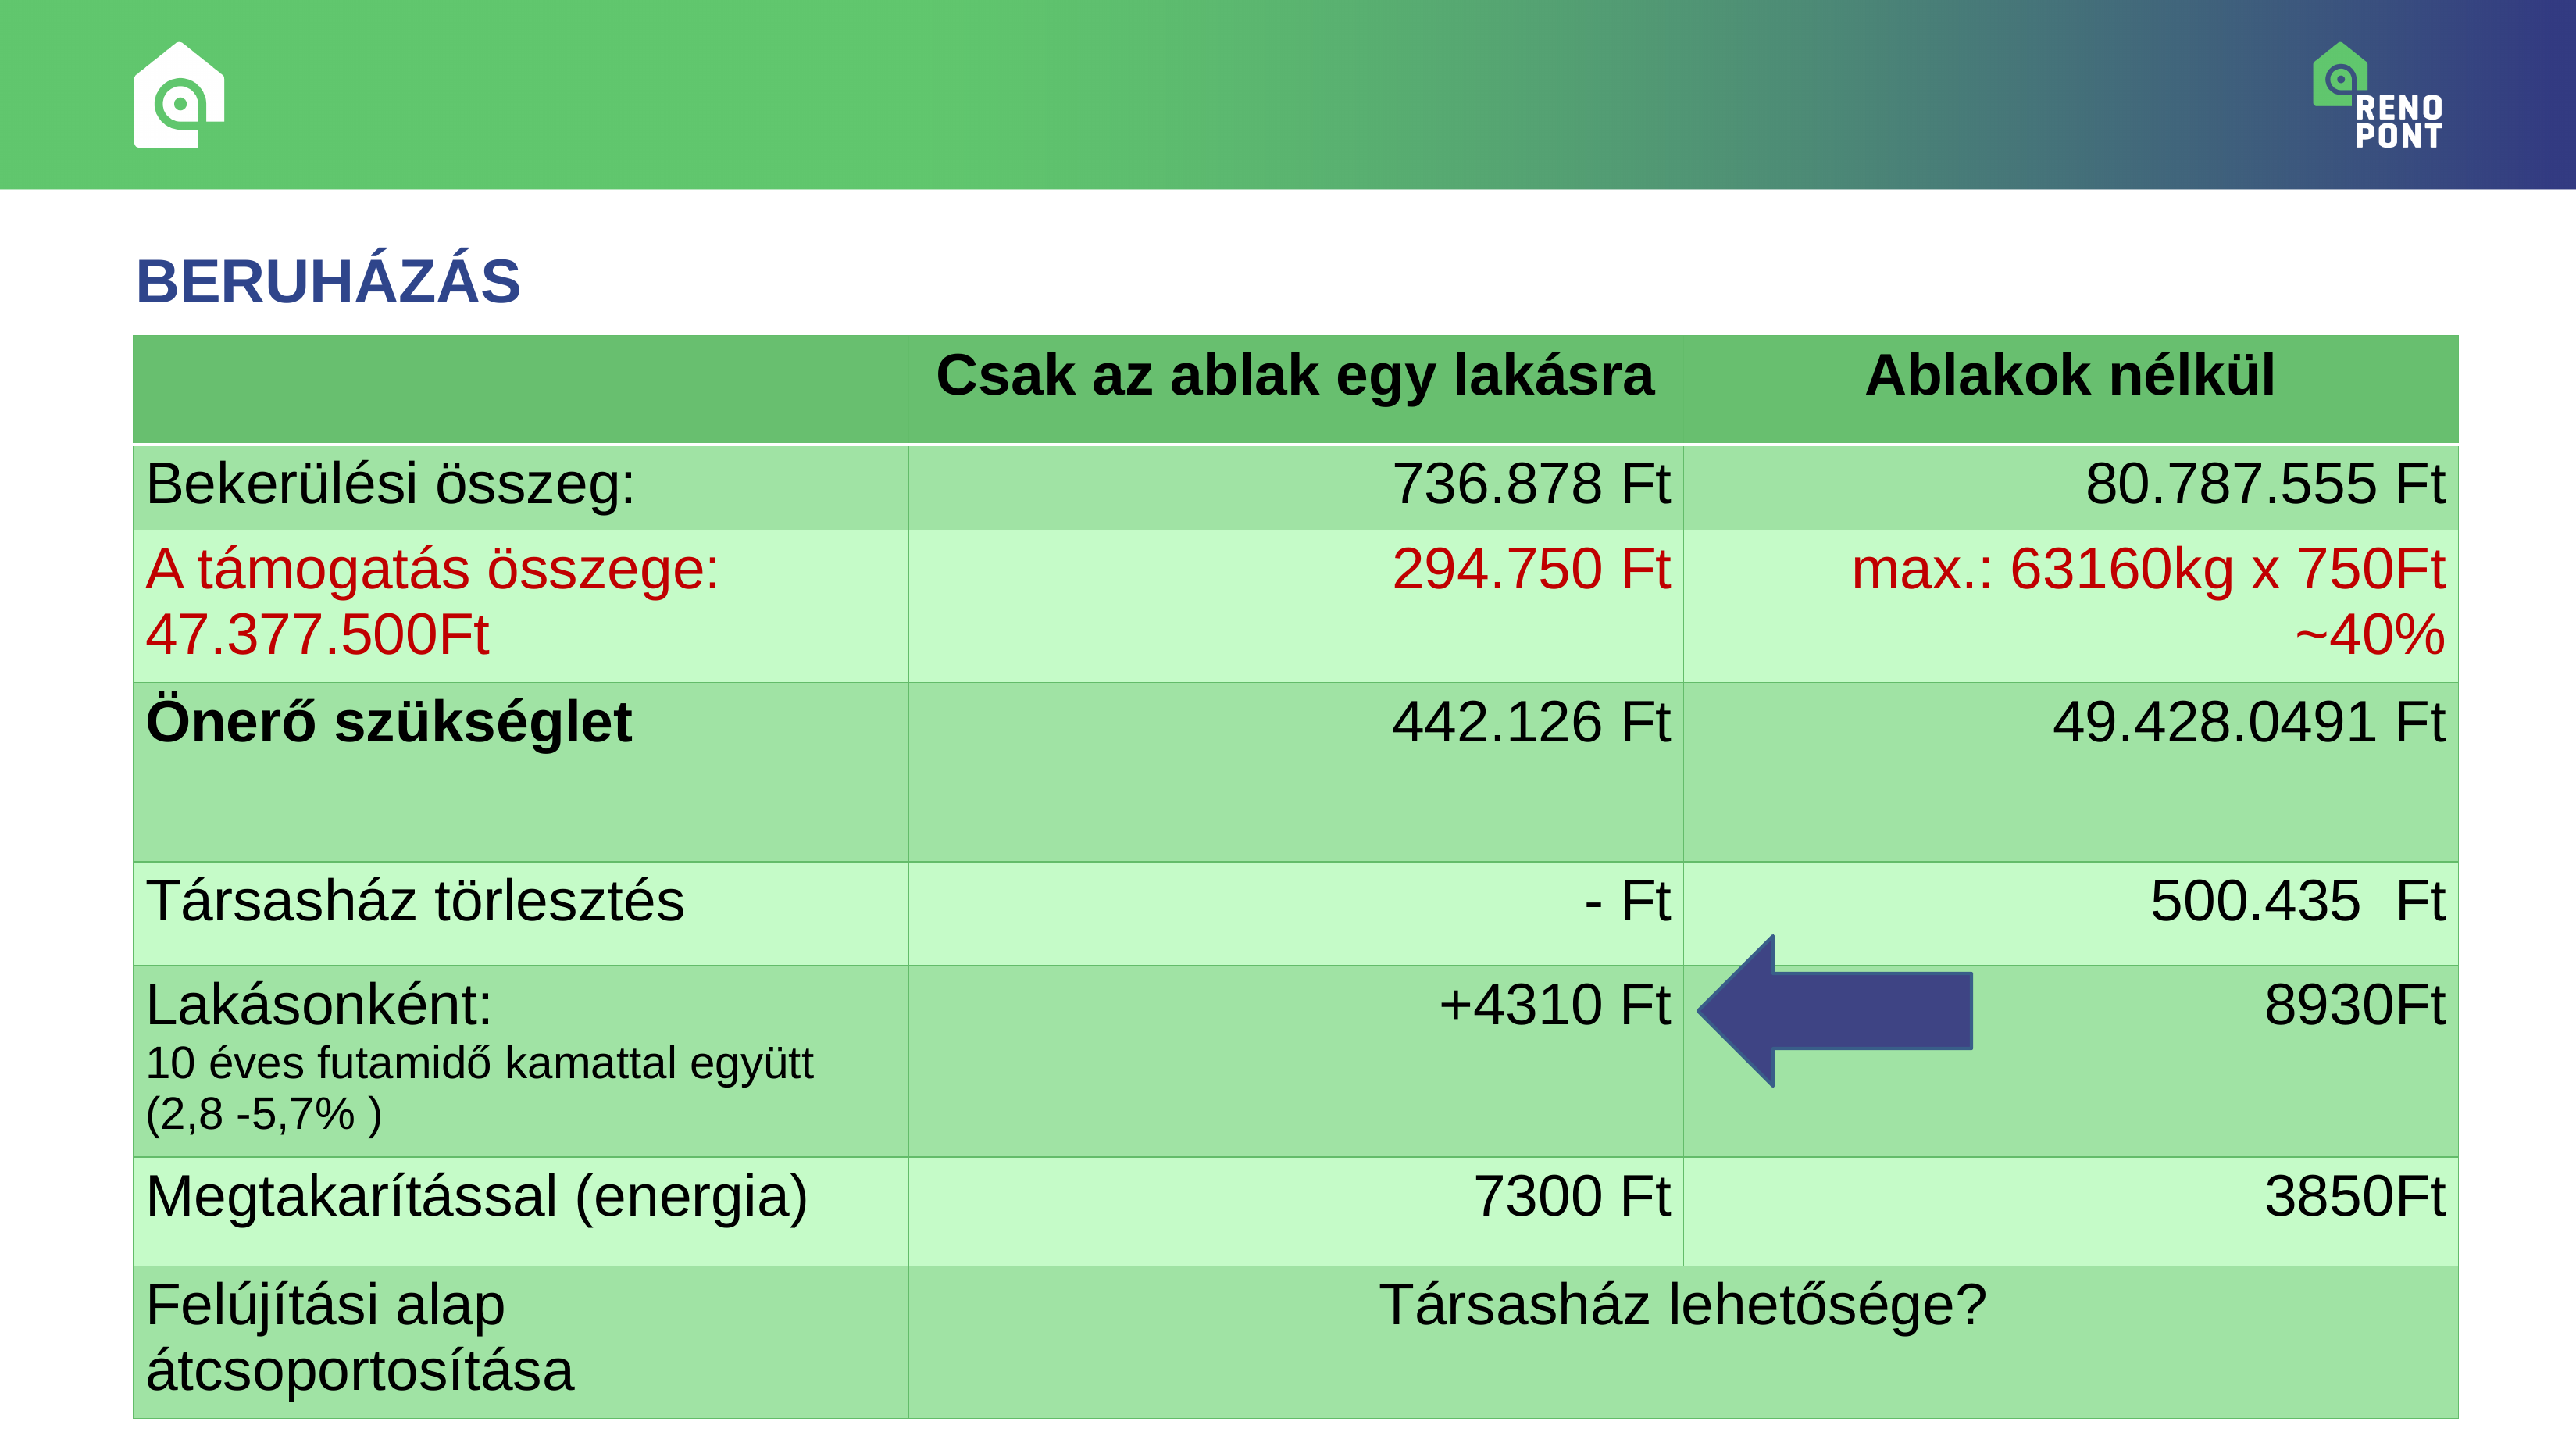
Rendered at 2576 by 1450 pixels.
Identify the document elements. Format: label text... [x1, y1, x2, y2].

table_cell Felújítási alap átcsoportosítása [134, 1266, 908, 1418]
table_header Ablakok nélkül [1684, 336, 2458, 443]
table_cell 80.787.555 Ft [1684, 446, 2458, 530]
table_cell Önerő szükséglet [134, 683, 908, 861]
table_cell Megtakarítással (energia) [134, 1158, 908, 1266]
picture [0, 0, 2576, 1450]
table_cell Társasház törlesztés [134, 862, 908, 965]
table_cell 49.428.0491 Ft [1684, 683, 2458, 861]
table_cell Társasház lehetősége? [909, 1266, 2458, 1418]
table_cell 8930Ft [1684, 966, 2458, 1156]
text_box [1697, 935, 1971, 1087]
table_cell 3850Ft [1684, 1158, 2458, 1266]
table_header Csak az ablak egy lakásra [909, 336, 1683, 443]
table_cell Bekerülési összeg: [134, 446, 908, 530]
table_cell 294.750 Ft [909, 530, 1683, 682]
table_cell 7300 Ft [909, 1158, 1683, 1266]
table_header [134, 336, 908, 443]
table_cell 736.878 Ft [909, 446, 1683, 530]
table_cell max.: 63160kg x 750Ft ~40% [1684, 530, 2458, 682]
table_cell +4310 Ft [909, 966, 1683, 1156]
table_cell 500.435 Ft [1684, 862, 2458, 965]
table_cell - Ft [909, 862, 1683, 965]
table_cell A támogatás összege: 47.377.500Ft [134, 530, 908, 682]
table_cell Lakásonként: 10 éves futamidő kamattal együtt (2,8 -5,7% ) [134, 966, 908, 1156]
text_box BERUHÁZÁS [134, 239, 986, 316]
table_cell 442.126 Ft [909, 683, 1683, 861]
